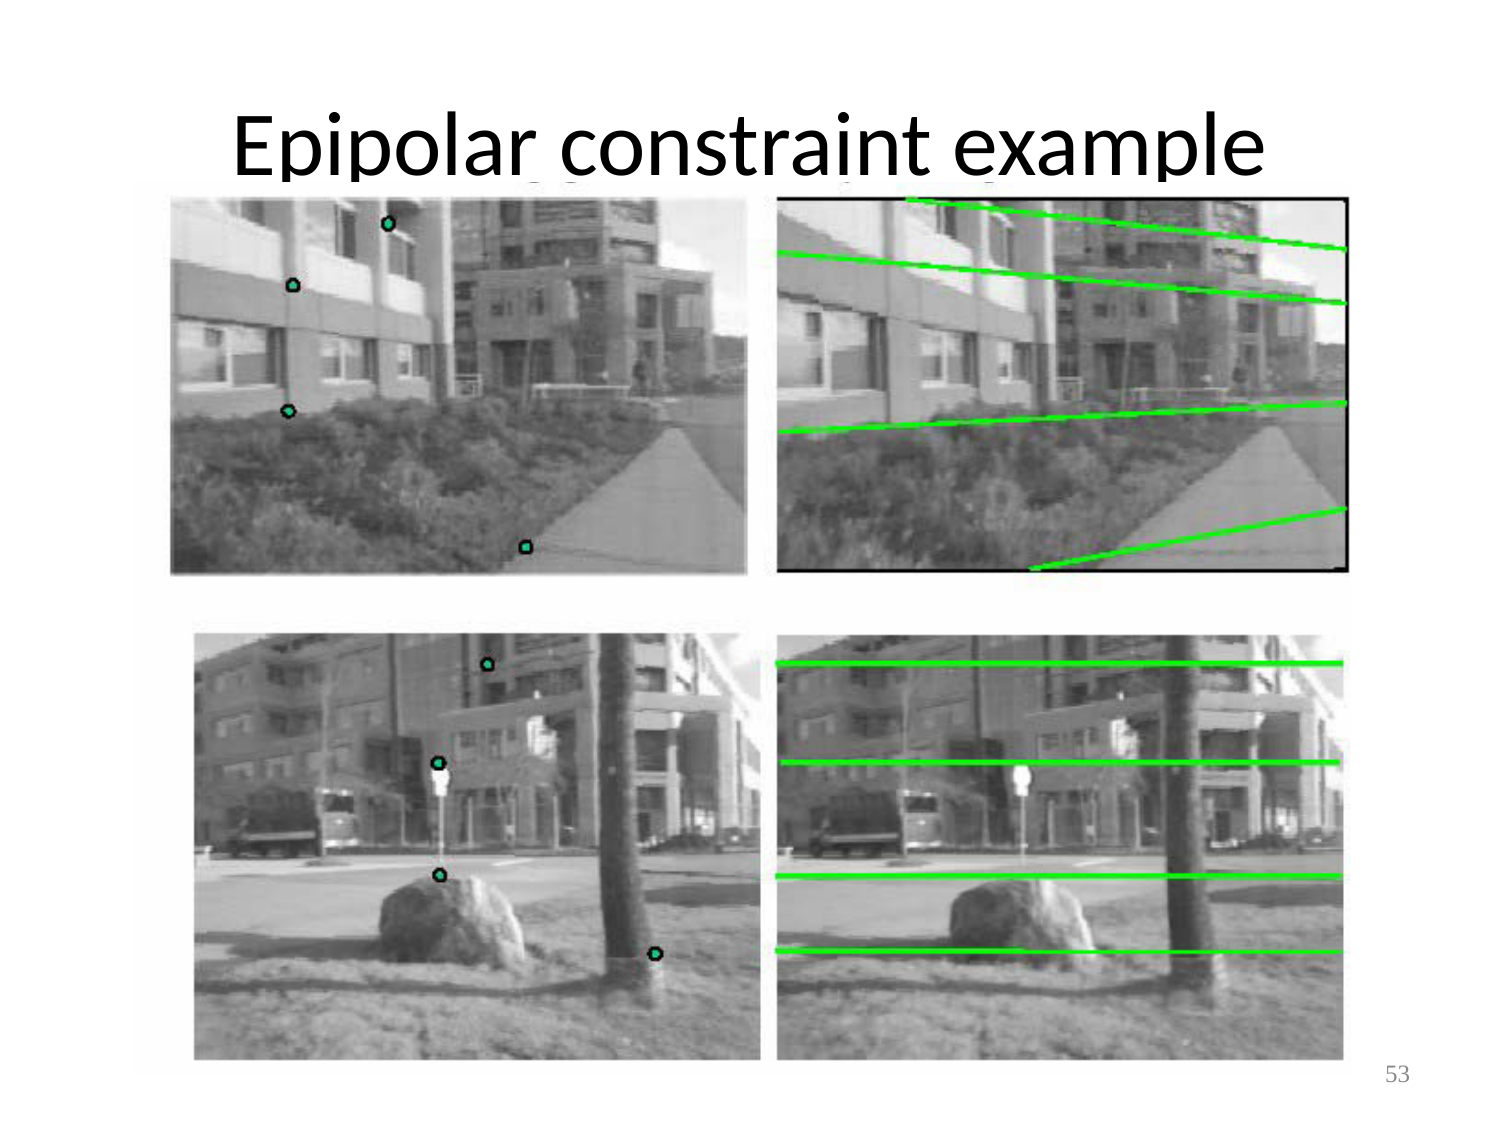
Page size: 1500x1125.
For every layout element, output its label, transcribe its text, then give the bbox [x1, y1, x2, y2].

picture [134, 181, 1351, 1076]
title Epipolar constraint example [75, 45, 1425, 233]
slide_number 53 [1074, 1042, 1425, 1103]
